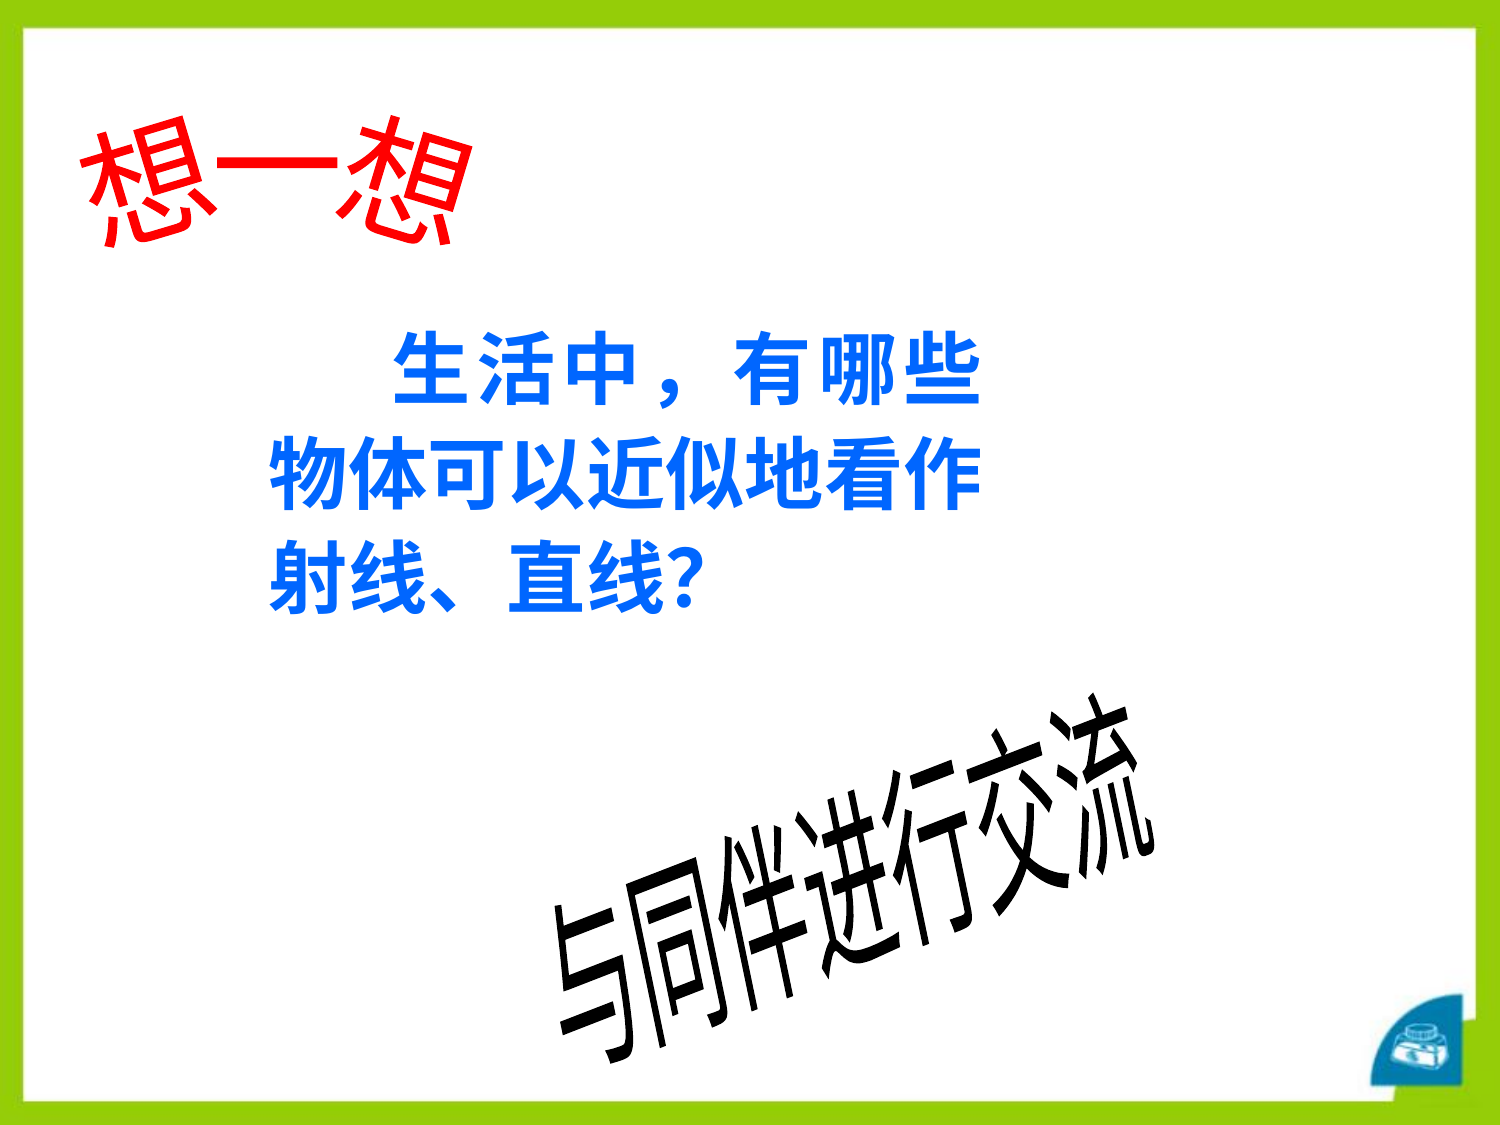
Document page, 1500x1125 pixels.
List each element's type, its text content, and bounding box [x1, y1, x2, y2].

text_box 生活中，有哪些物体可以近似地看作射线、直线？ [253, 302, 998, 473]
picture [0, 0, 1500, 1125]
